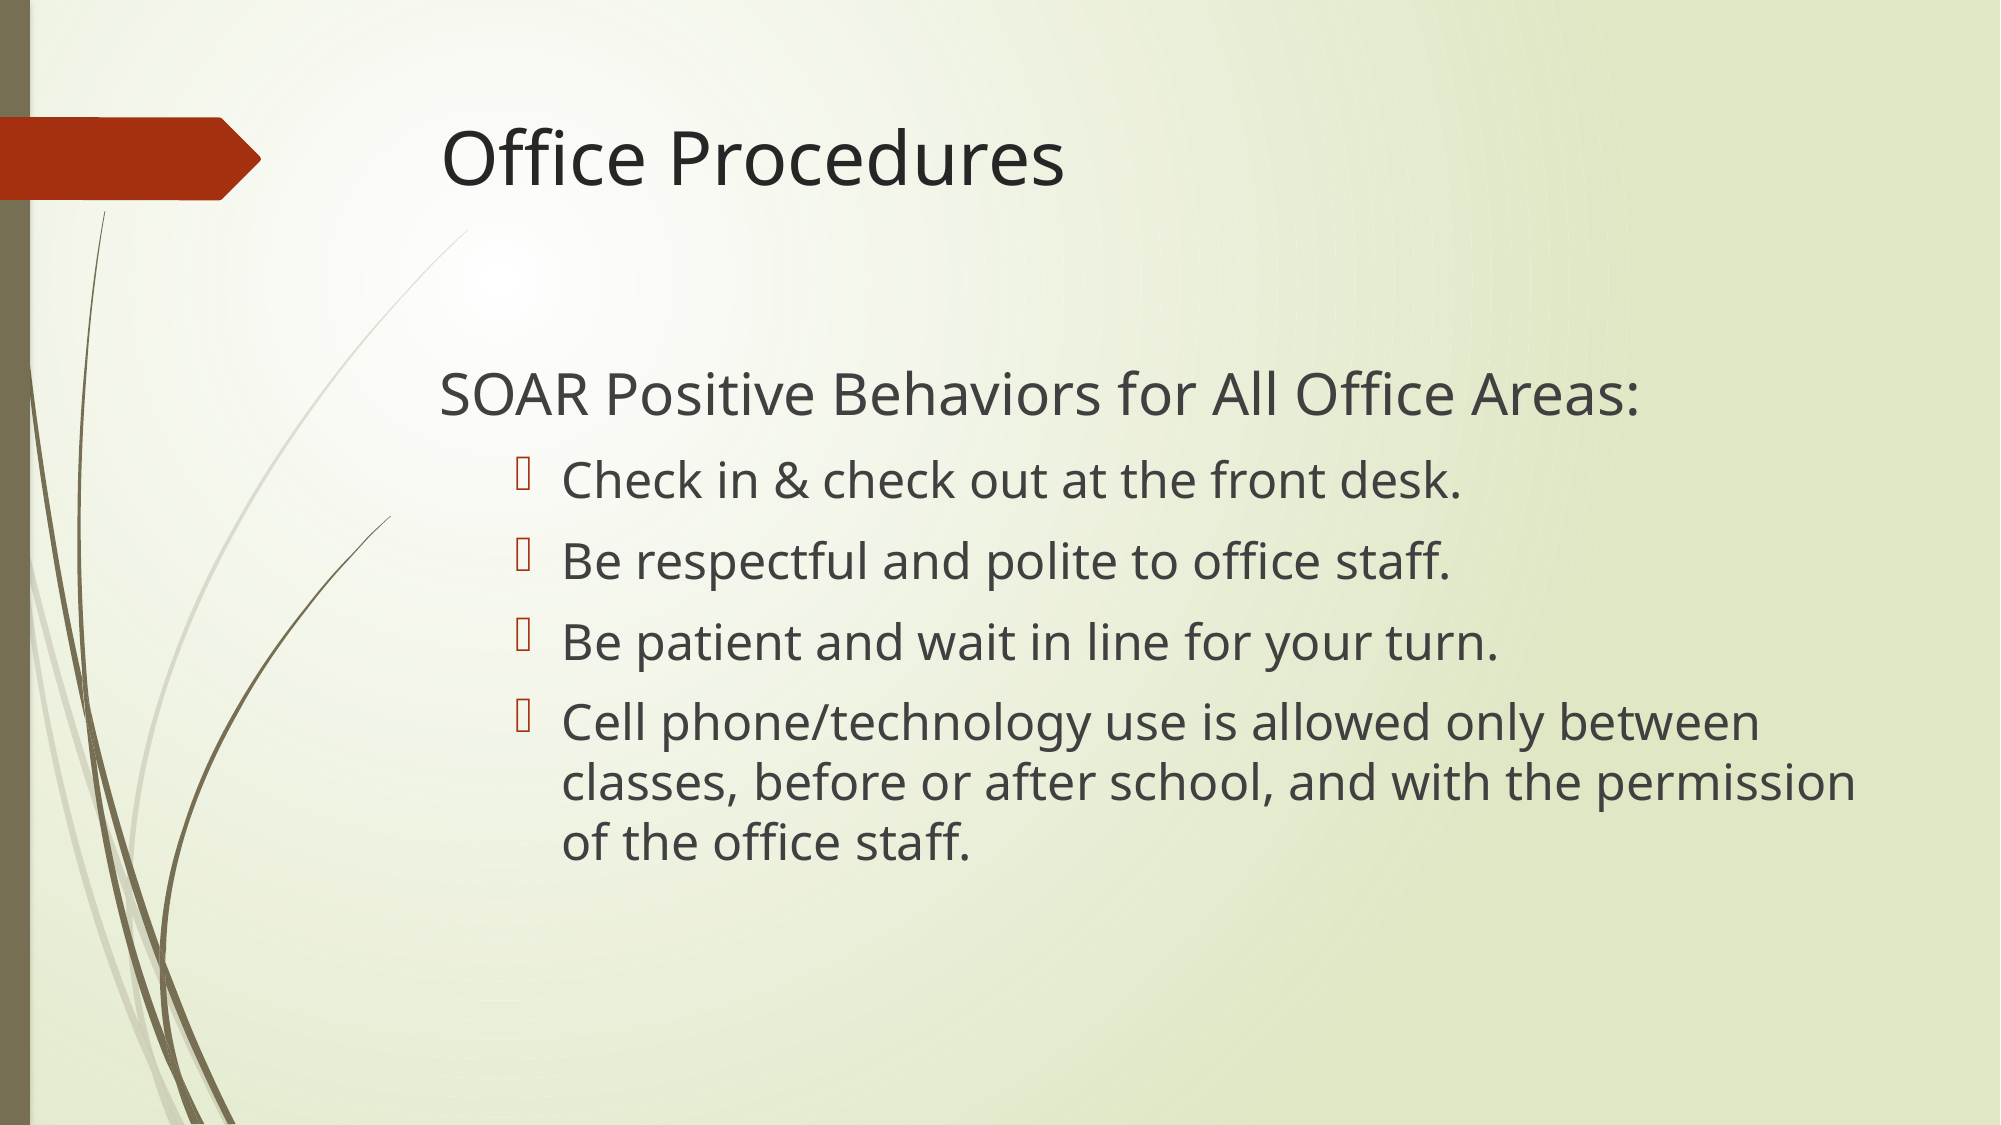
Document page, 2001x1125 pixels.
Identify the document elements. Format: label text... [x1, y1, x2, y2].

title Office Procedures [425, 102, 1888, 313]
list SOAR Positive Behaviors for All Office Areas: Check in & check out at the front desk. Be respectful and polite to office staff. Be patient and wait in line for your turn. Cell phone/technology use is allowed only between classes, before or after school, and with the permission of the office staff. [424, 350, 1888, 970]
